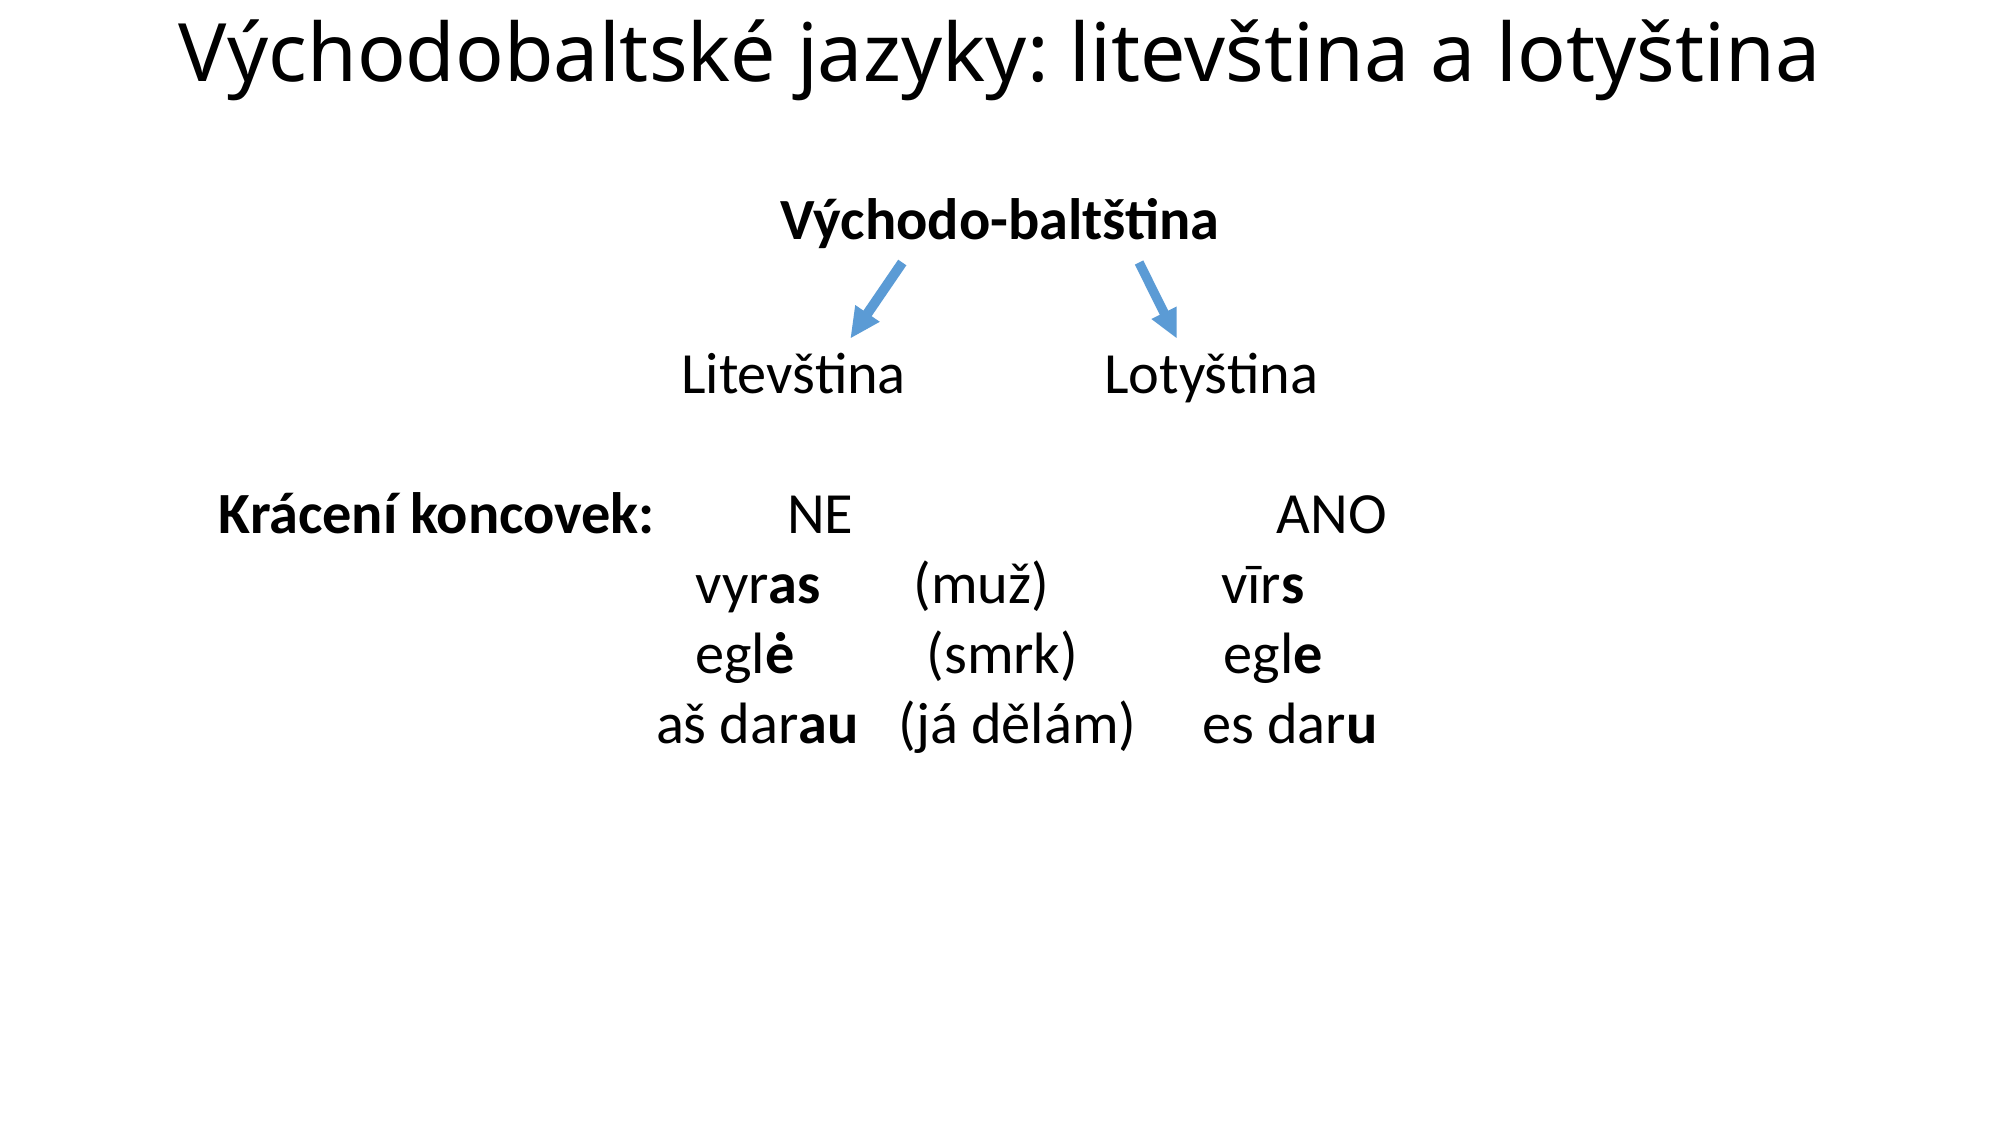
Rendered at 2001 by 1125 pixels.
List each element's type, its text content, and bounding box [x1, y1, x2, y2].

list Východo-baltština Litevština Lotyština Krácení koncovek: NE ANO vyras (muž) vīrs eglė (smrk) egle aš darau (já dělám) es daru [137, 181, 1863, 1097]
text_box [1139, 262, 1177, 339]
title Východobaltské jazyky: litevština a lotyština [137, 0, 1863, 111]
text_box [850, 262, 903, 339]
